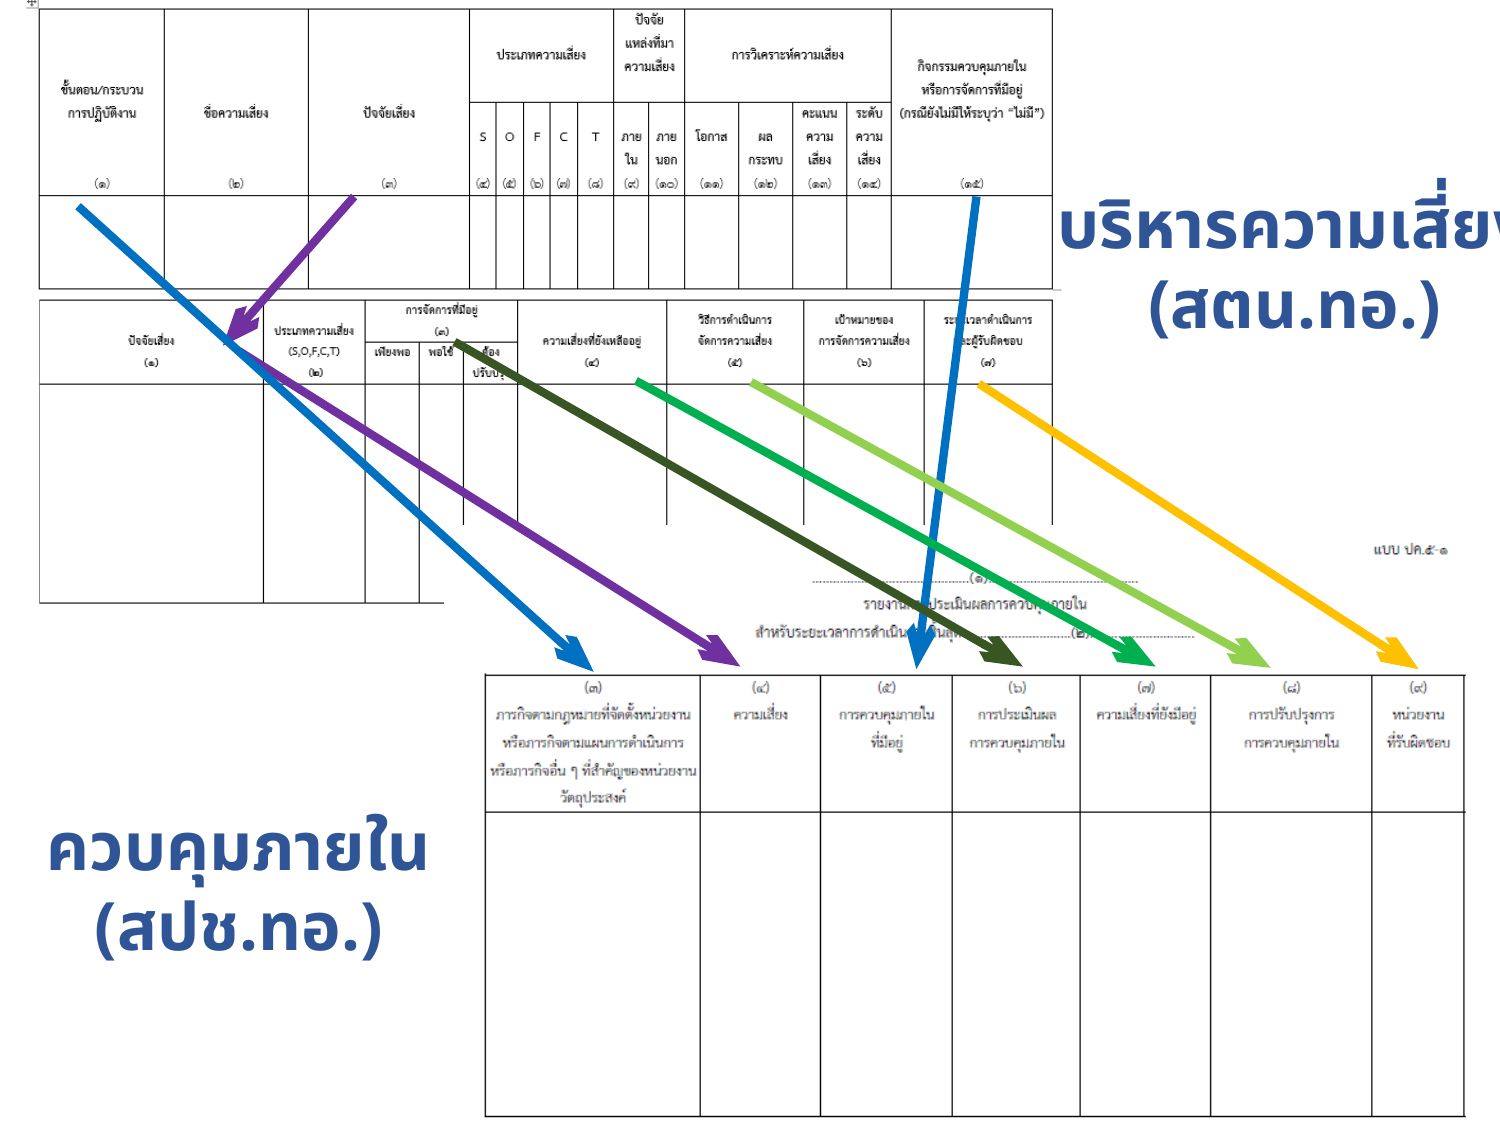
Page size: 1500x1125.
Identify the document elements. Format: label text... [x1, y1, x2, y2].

picture [444, 524, 1500, 1125]
picture [39, 295, 78, 609]
picture [977, 295, 1066, 380]
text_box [978, 383, 1419, 670]
picture [594, 295, 916, 341]
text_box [750, 381, 1271, 668]
text_box ควบคุมภายใน (สปช.ทอ.) [32, 796, 444, 972]
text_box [635, 380, 1156, 667]
picture [26, 0, 1063, 291]
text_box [916, 196, 977, 341]
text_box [222, 196, 355, 206]
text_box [594, 341, 1023, 667]
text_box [78, 206, 594, 672]
text_box บริหารความเสี่ยง (สตน.ทอ.) [1043, 174, 1500, 349]
